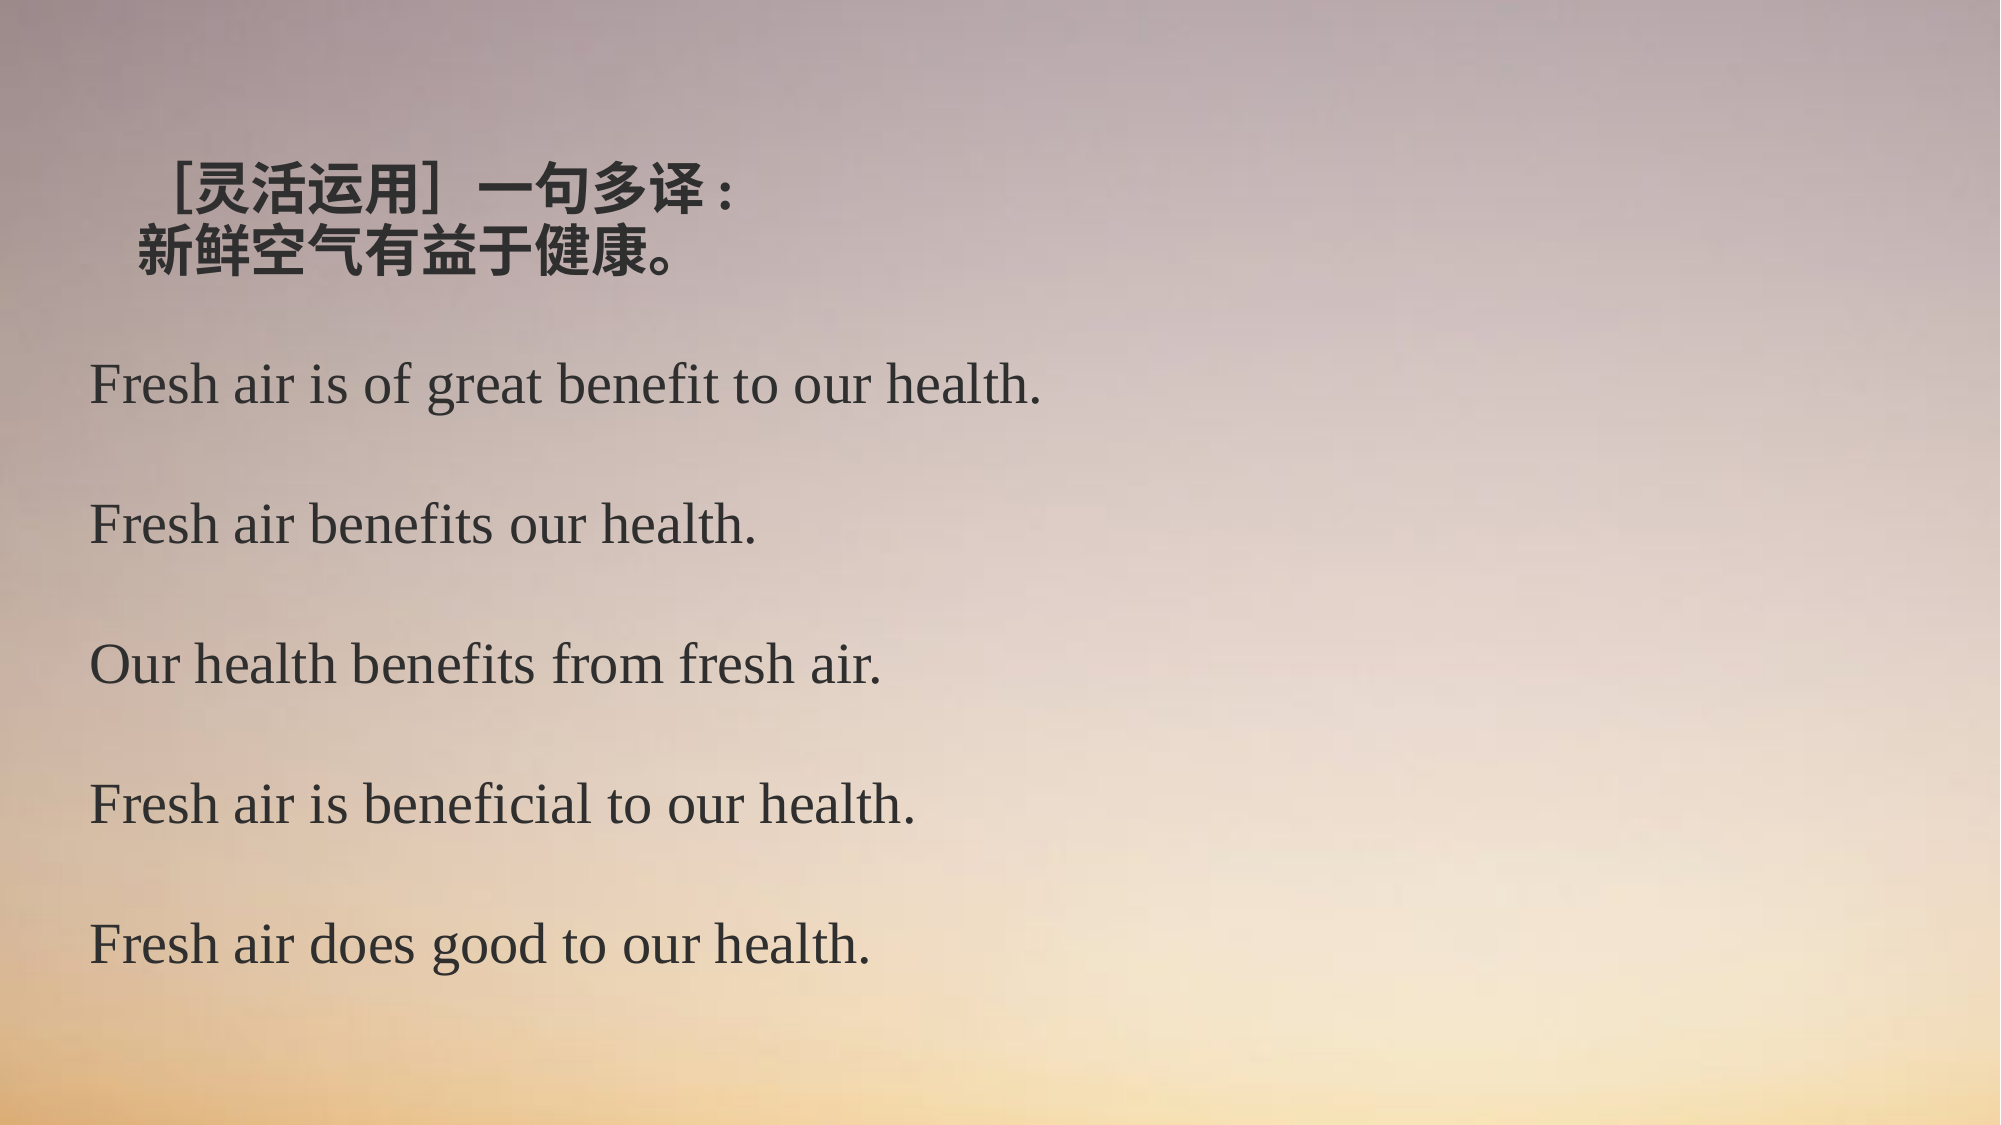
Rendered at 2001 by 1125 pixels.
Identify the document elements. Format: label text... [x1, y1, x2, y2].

picture [0, 0, 2000, 1125]
text_box Fresh air is of great benefit to our health. Fresh air benefits our health. Our health benefits from fresh air. Fresh air is beneficial to our health. Fresh air does good to our health. [74, 337, 1798, 1028]
title ［灵活运用］一句多译: 新鲜空气有益于健康。 [122, 152, 1848, 421]
